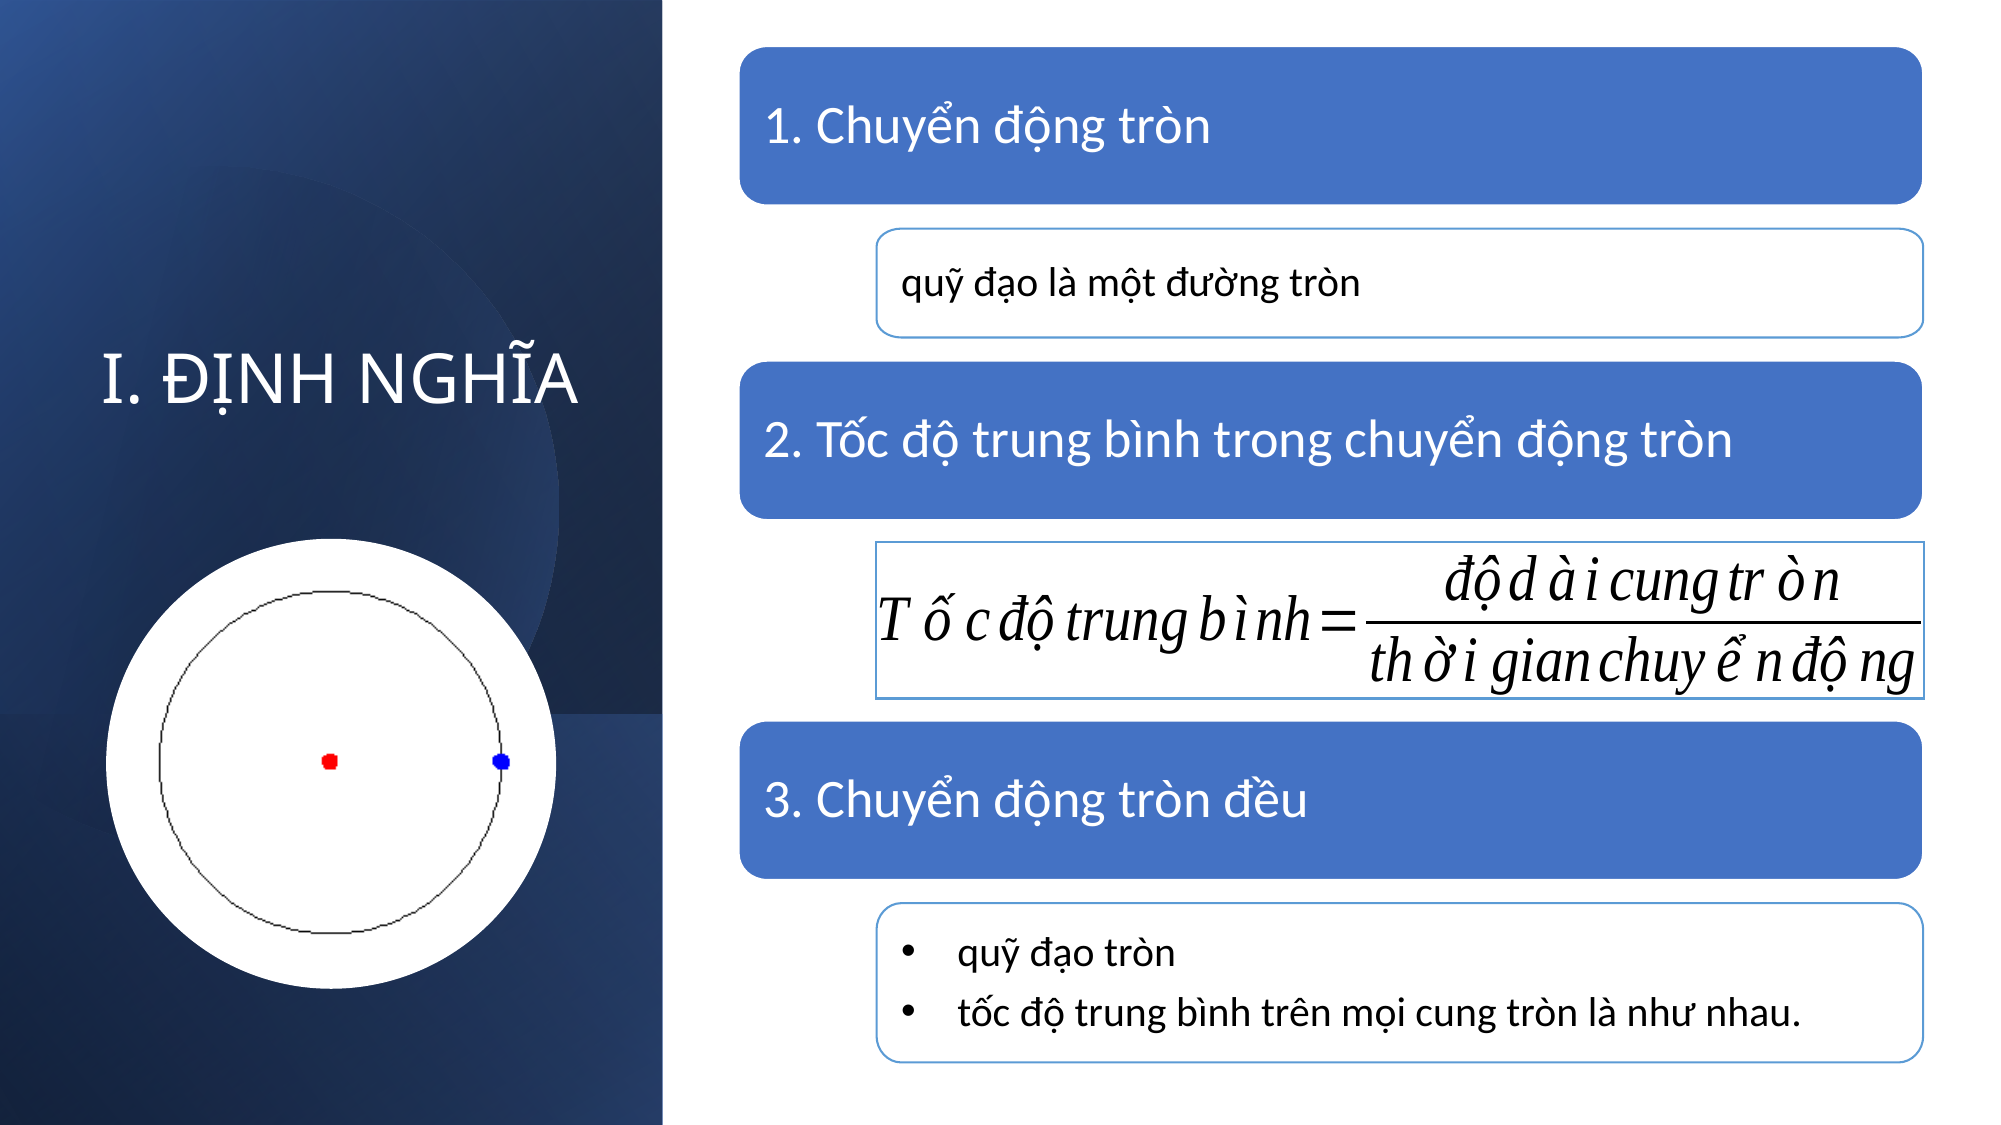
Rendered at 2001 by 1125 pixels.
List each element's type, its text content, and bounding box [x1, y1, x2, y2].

text_box [0, 0, 663, 1124]
title I. ĐỊNH NGHĨA [68, 284, 594, 426]
text_box 2. Tốc độ trung bình trong chuyển động tròn [737, 359, 1925, 522]
picture [106, 538, 557, 989]
text_box quỹ đạo là một đường tròn [875, 227, 1925, 339]
text_box [663, 0, 2000, 1125]
text_box quỹ đạo tròn tốc độ trung bình trên mọi cung tròn là như nhau. [875, 902, 1925, 1064]
text_box 1. Chuyển động tròn [737, 45, 1925, 207]
text_box 3. Chuyển động tròn đều [737, 719, 1925, 881]
